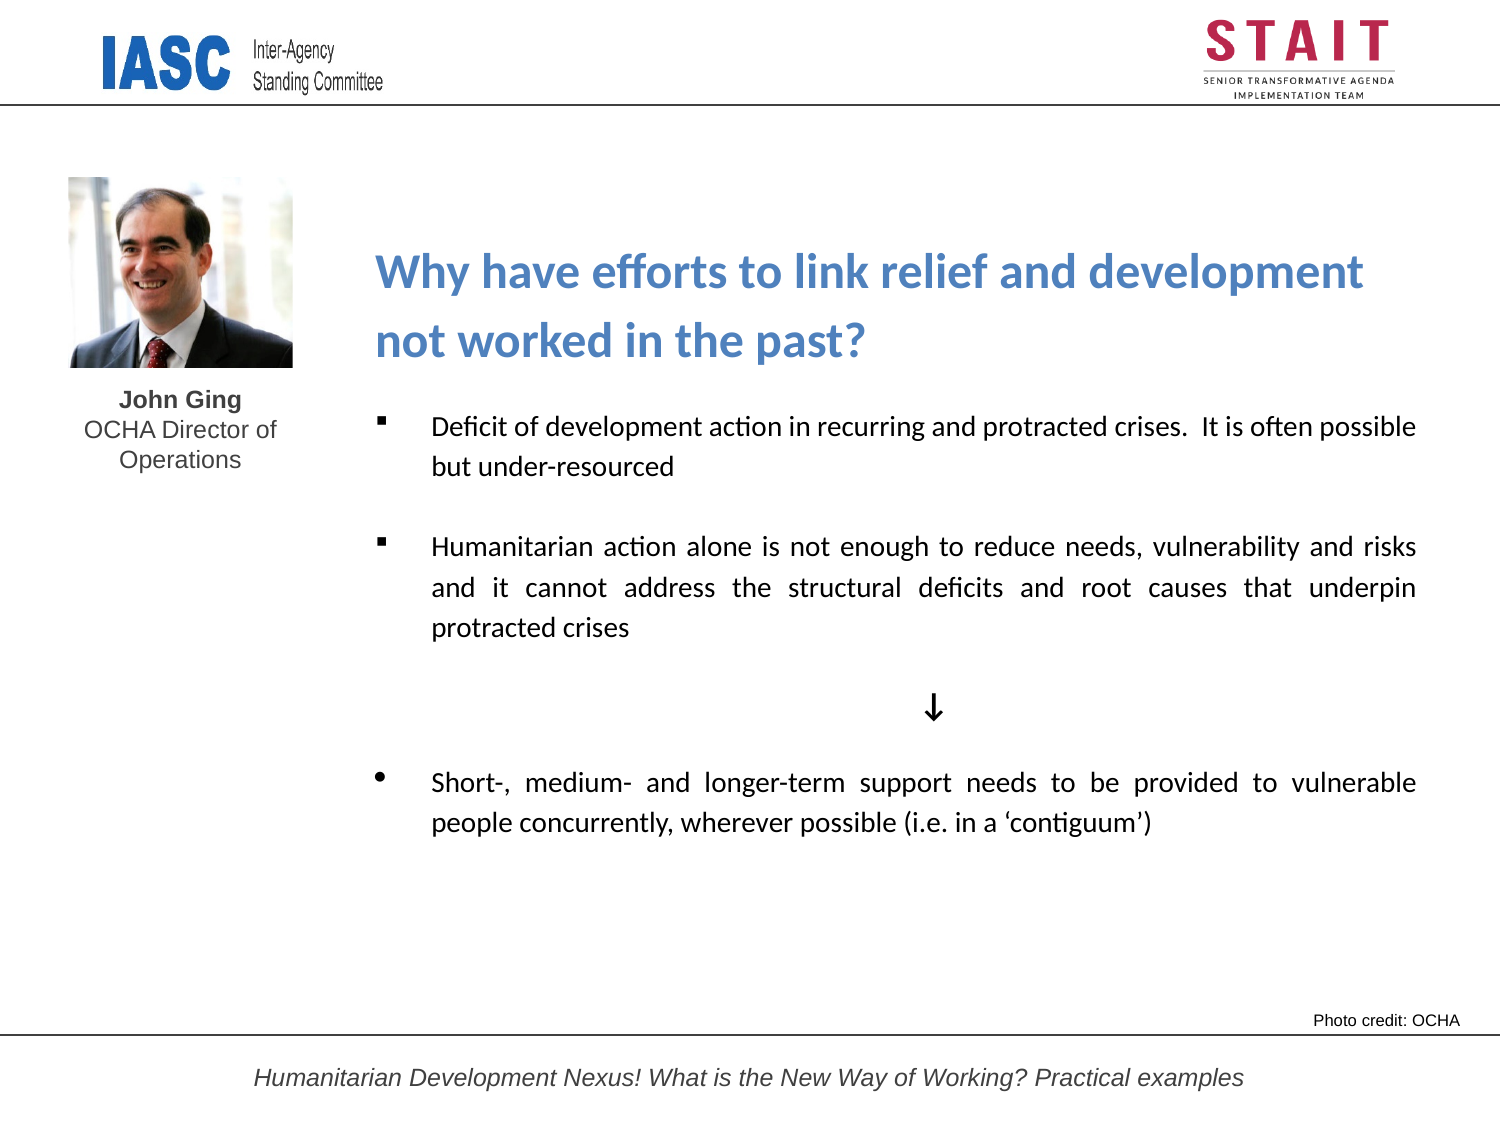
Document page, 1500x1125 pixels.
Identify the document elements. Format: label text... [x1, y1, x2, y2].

text_box Why have efforts to link relief and development not worked in the past? Deficit of development action in recurring and protracted crises. It is often possible but under-resourced Humanitarian action alone is not enough to reduce needs, vulnerability and risks and it cannot address the structural deficits and root causes that underpin protracted crises ↓ Short-, medium- and longer-term support needs to be provided to vulnerable people concurrently, wherever possible (i.e. in a ‘contiguum’) [360, 222, 1433, 846]
picture [100, 32, 385, 97]
picture [68, 176, 293, 368]
text_box Humanitarian Development Nexus! What is the New Way of Working? Practical examples [141, 1053, 1359, 1099]
picture [1198, 10, 1399, 104]
text_box John Ging OCHA Director of Operations [41, 375, 320, 481]
text_box Photo credit: OCHA [1298, 1002, 1479, 1034]
